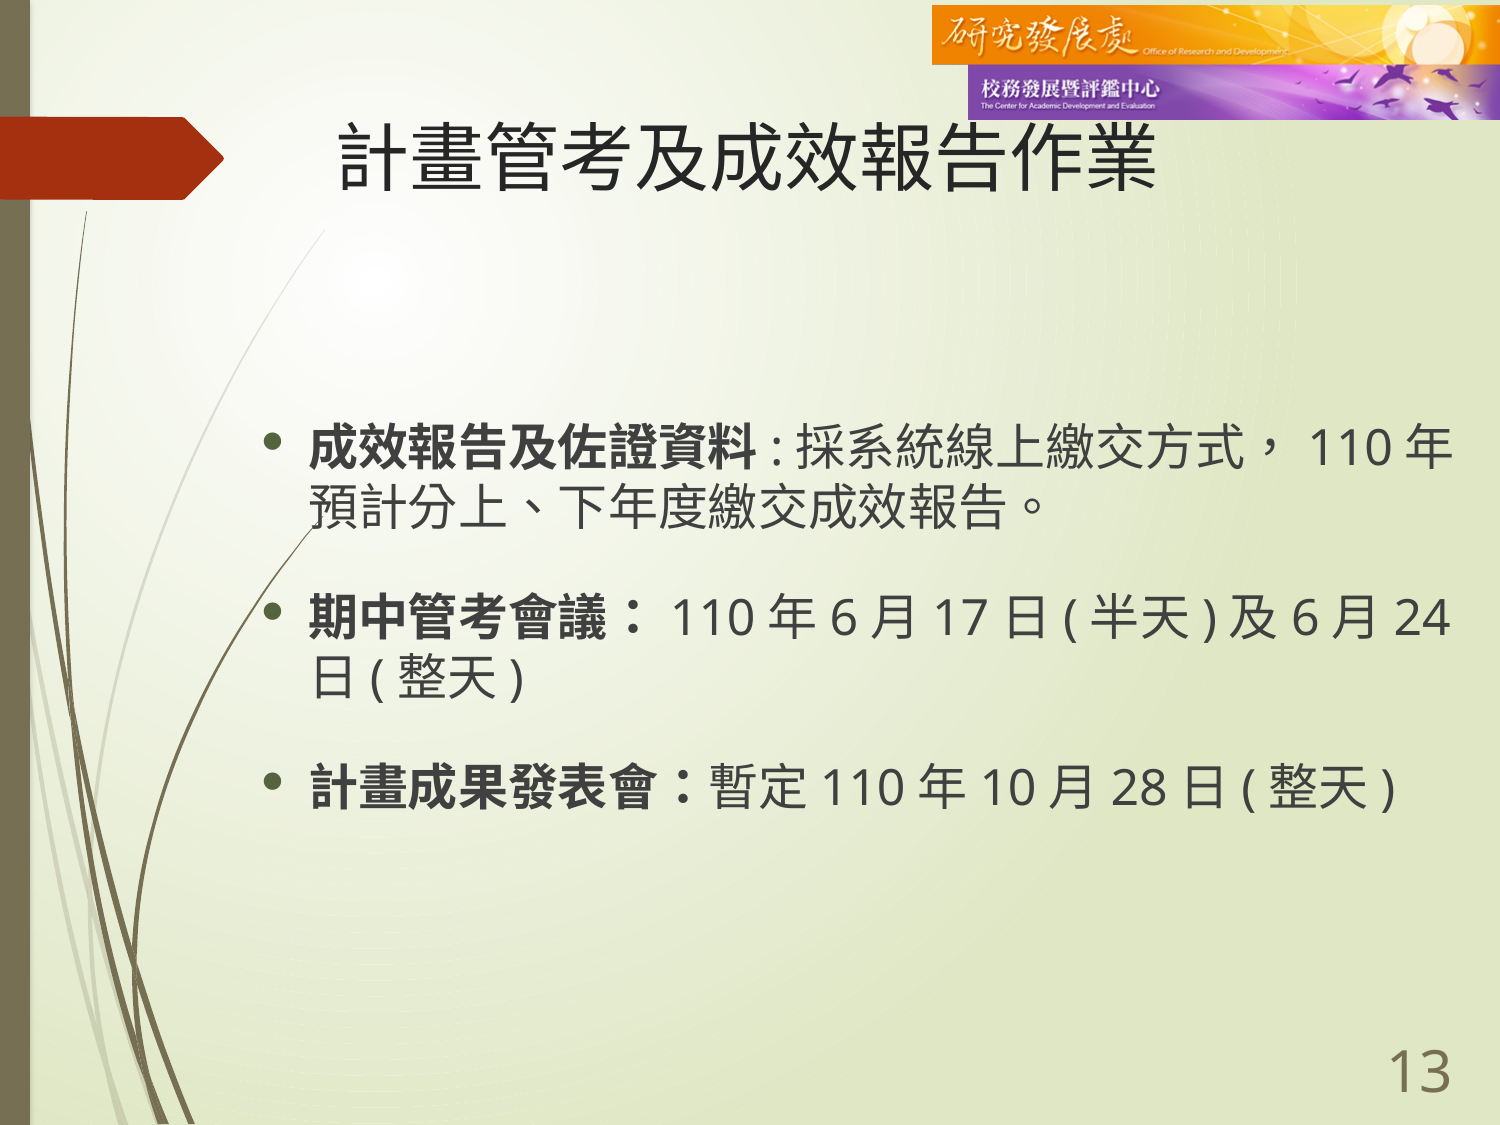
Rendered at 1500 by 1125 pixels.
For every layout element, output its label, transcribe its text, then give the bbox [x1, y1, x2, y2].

picture [932, 4, 1500, 120]
title 計畫管考及成效報告作業 [319, 102, 1400, 252]
slide_number 13 [1352, 1034, 1488, 1113]
list 成效報告及佐證資料:採系統線上繳交方式，110年預計分上、下年度繳交成效報告。 期中管考會議：110年6月17日(半天)及6月24日(整天) 計畫成果發表會：暫定110年10月28日(整天) [171, 252, 1488, 1074]
